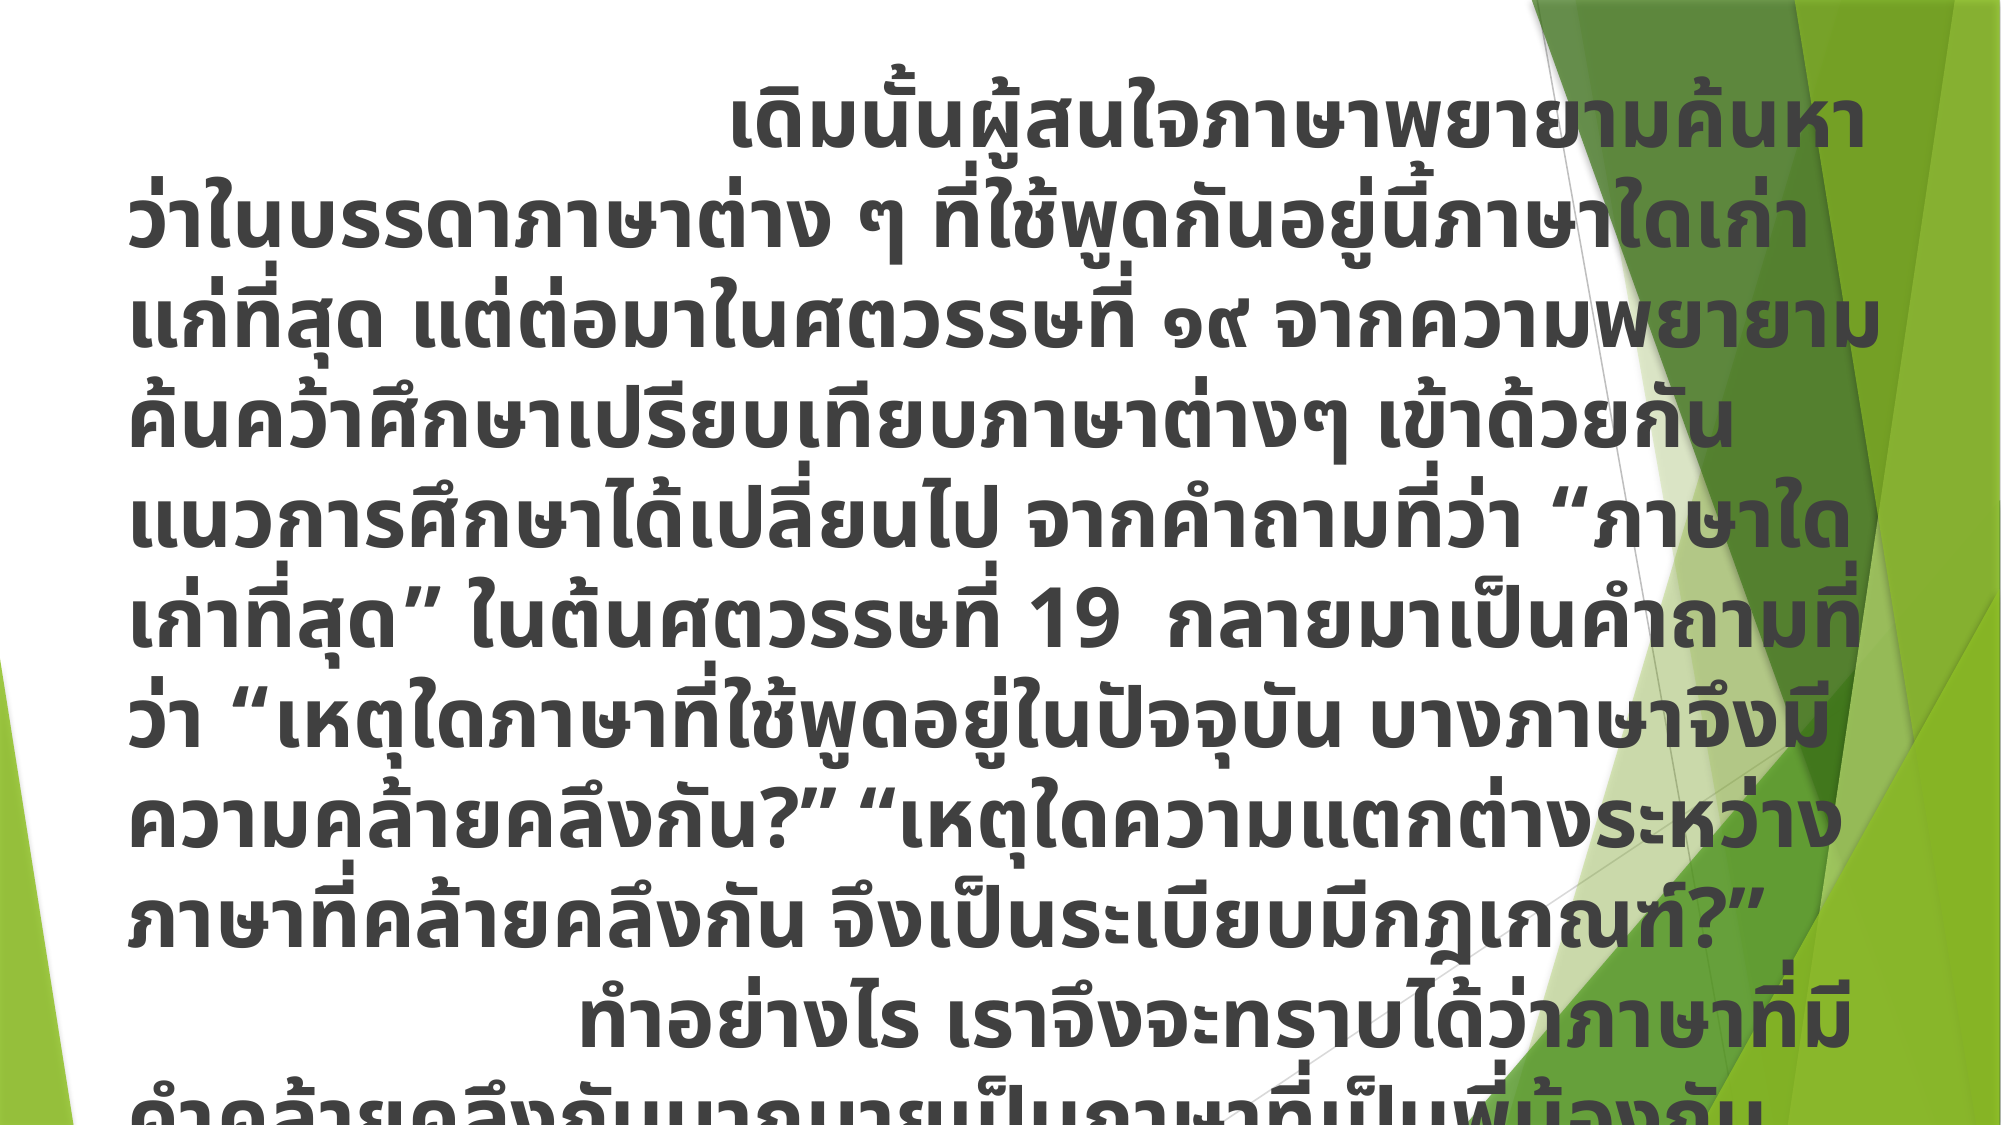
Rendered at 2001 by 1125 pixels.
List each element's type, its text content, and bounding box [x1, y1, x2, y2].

list เดิมนั้นผู้สนใจภาษาพยายามค้นหาว่าในบรรดาภาษาต่าง ๆ ที่ใช้พูดกันอยู่นี้ภาษาใดเก่าแก่ที่สุด แต่ต่อมาในศตวรรษที่ ๑๙ จากความพยายามค้นคว้าศึกษาเปรียบเทียบภาษาต่างๆ เข้าด้วยกัน แนวการศึกษาได้เปลี่ยนไป จากคำถามที่ว่า “ภาษาใดเก่าที่สุด” ในต้นศตวรรษที่ 19 กลายมาเป็นคำถามที่ว่า “เหตุใดภาษาที่ใช้พูดอยู่ในปัจจุบัน บางภาษาจึงมีความคล้ายคลึงกัน?” “เหตุใดความแตกต่างระหว่างภาษาที่คล้ายคลึงกัน จึงเป็นระเบียบมีกฎเกณฑ์?” ทำอย่างไร เราจึงจะทราบได้ว่าภาษาที่มีคำคล้ายคลึงกันมากมายเป็นภาษาที่เป็นพี่น้องกันหรือไม่ วิธีการที่จะทำให้เราทราบได้แน่นอนคือ “วิธีการเปรียบเทียบ” (Comparative method) [111, 56, 1925, 991]
